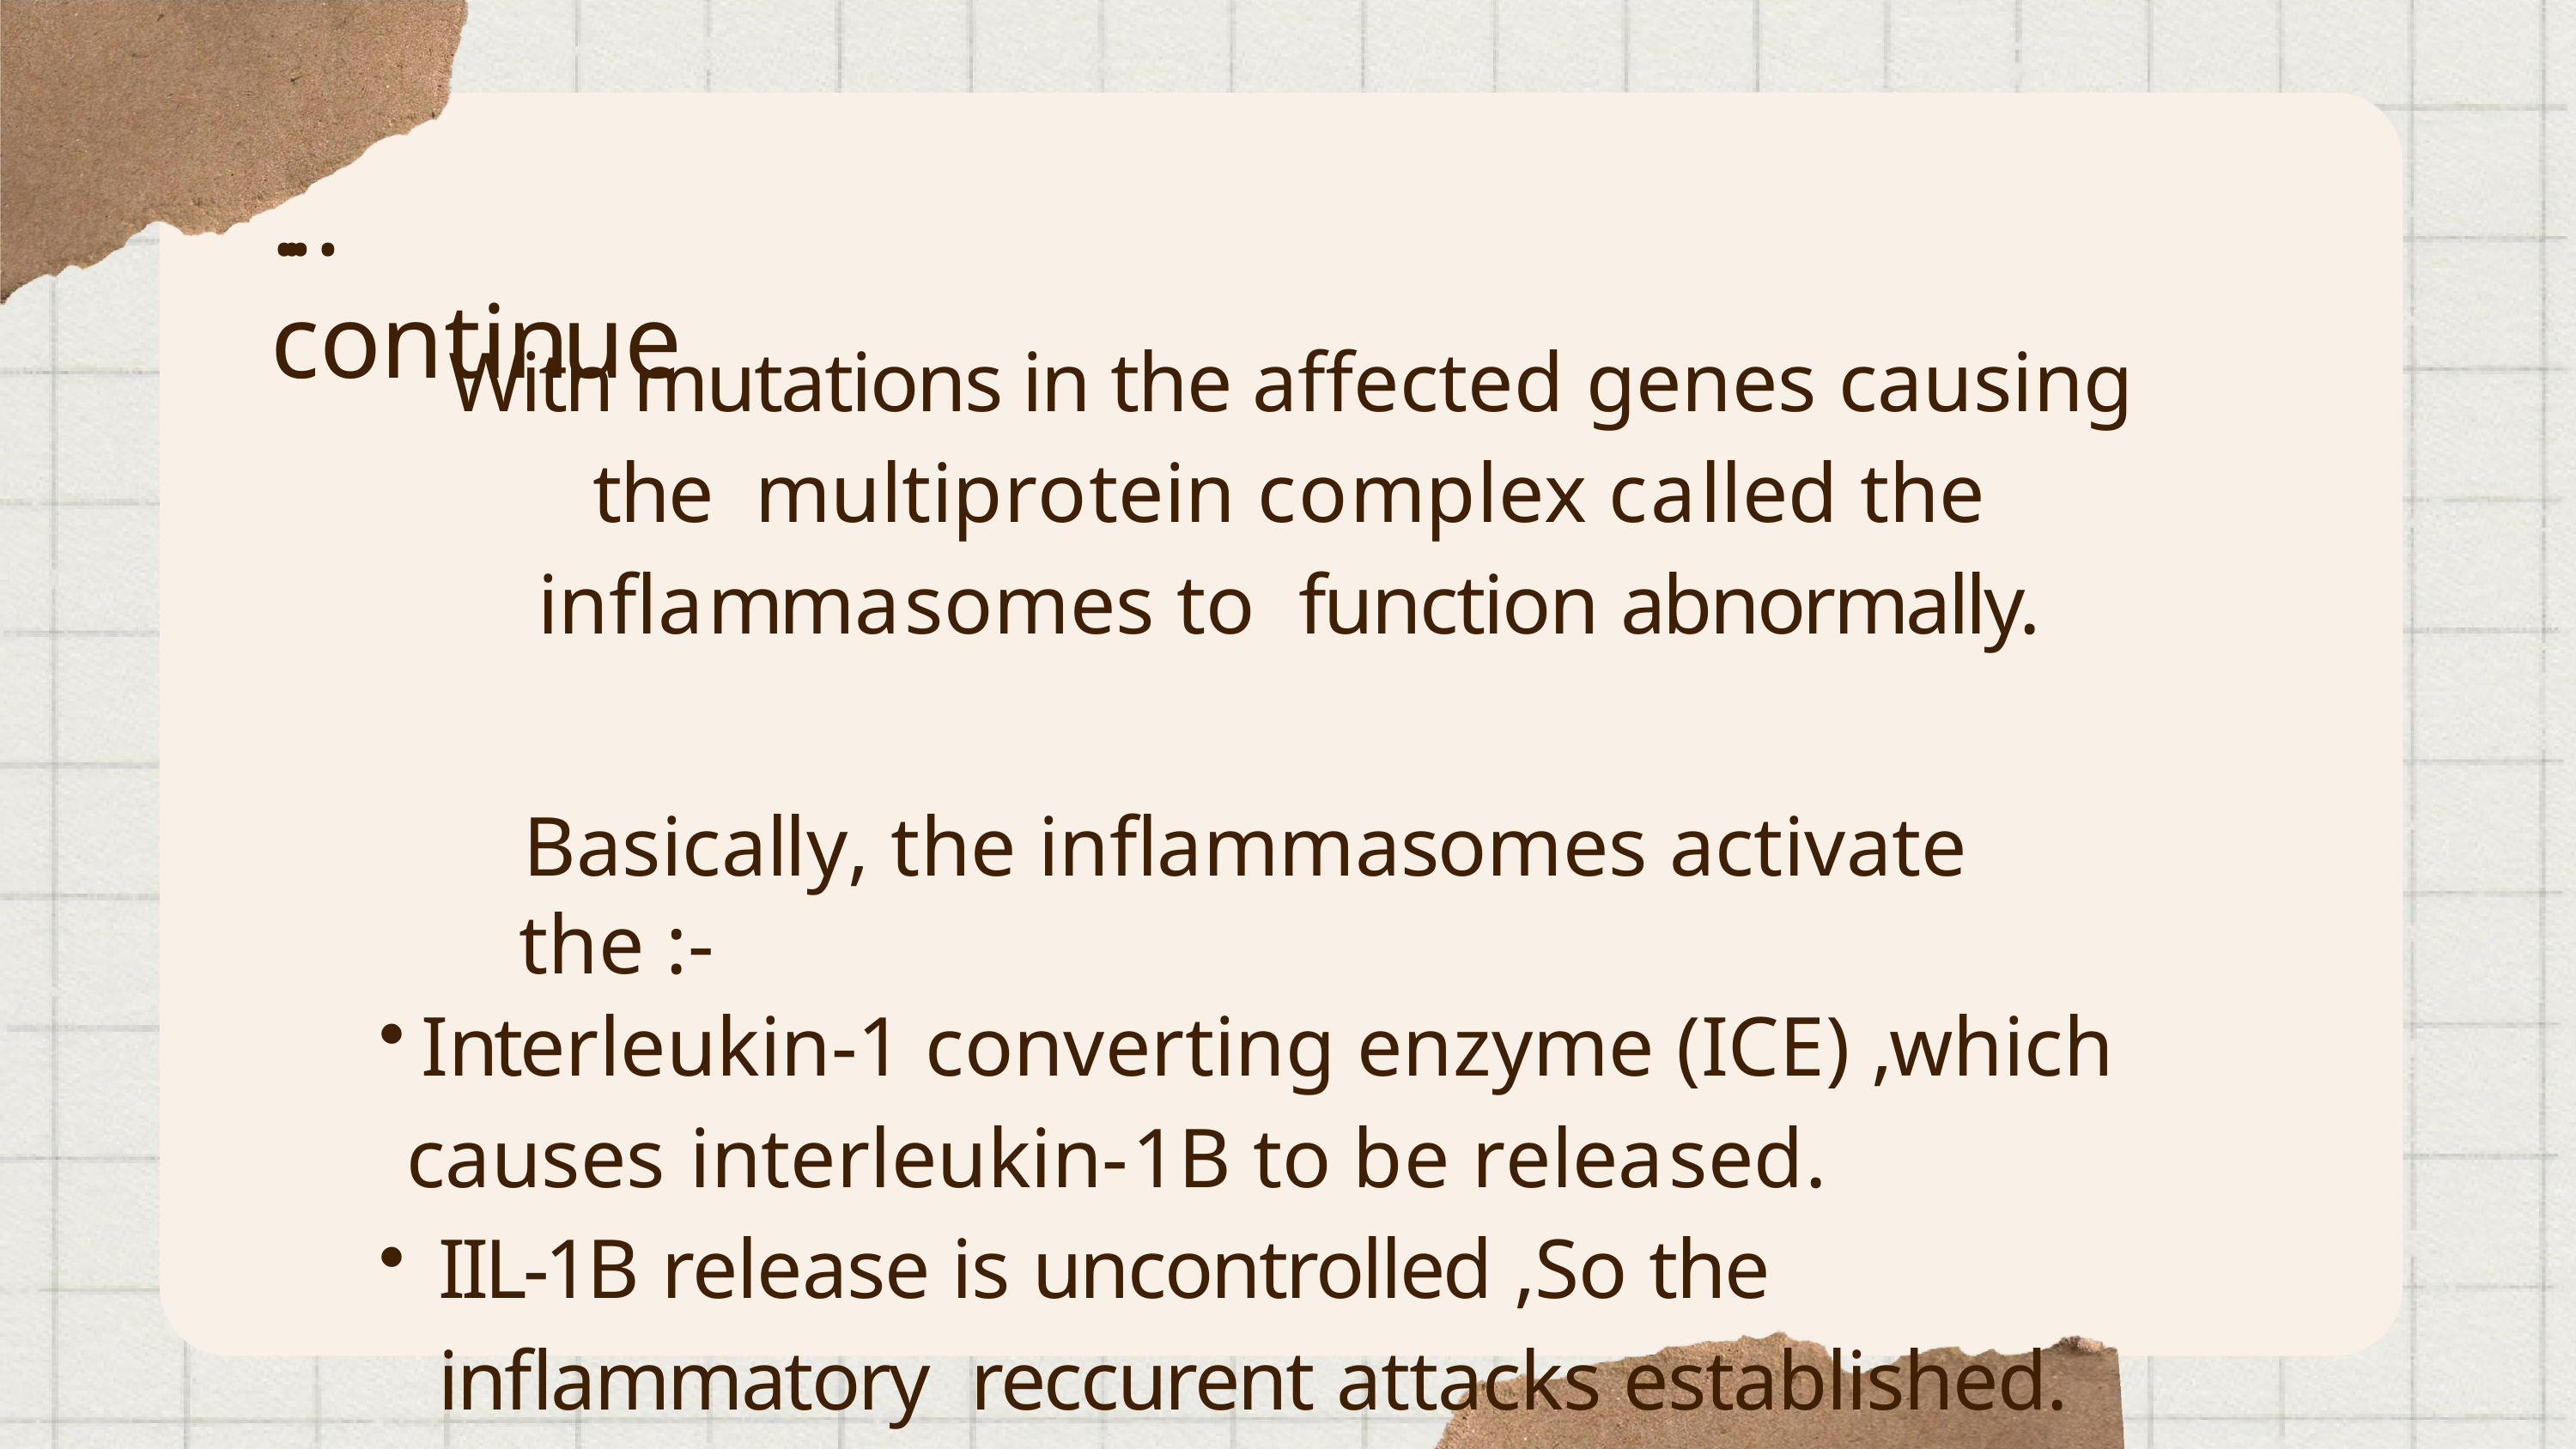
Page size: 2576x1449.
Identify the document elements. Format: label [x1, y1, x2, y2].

text_box [0, 0, 2576, 1449]
